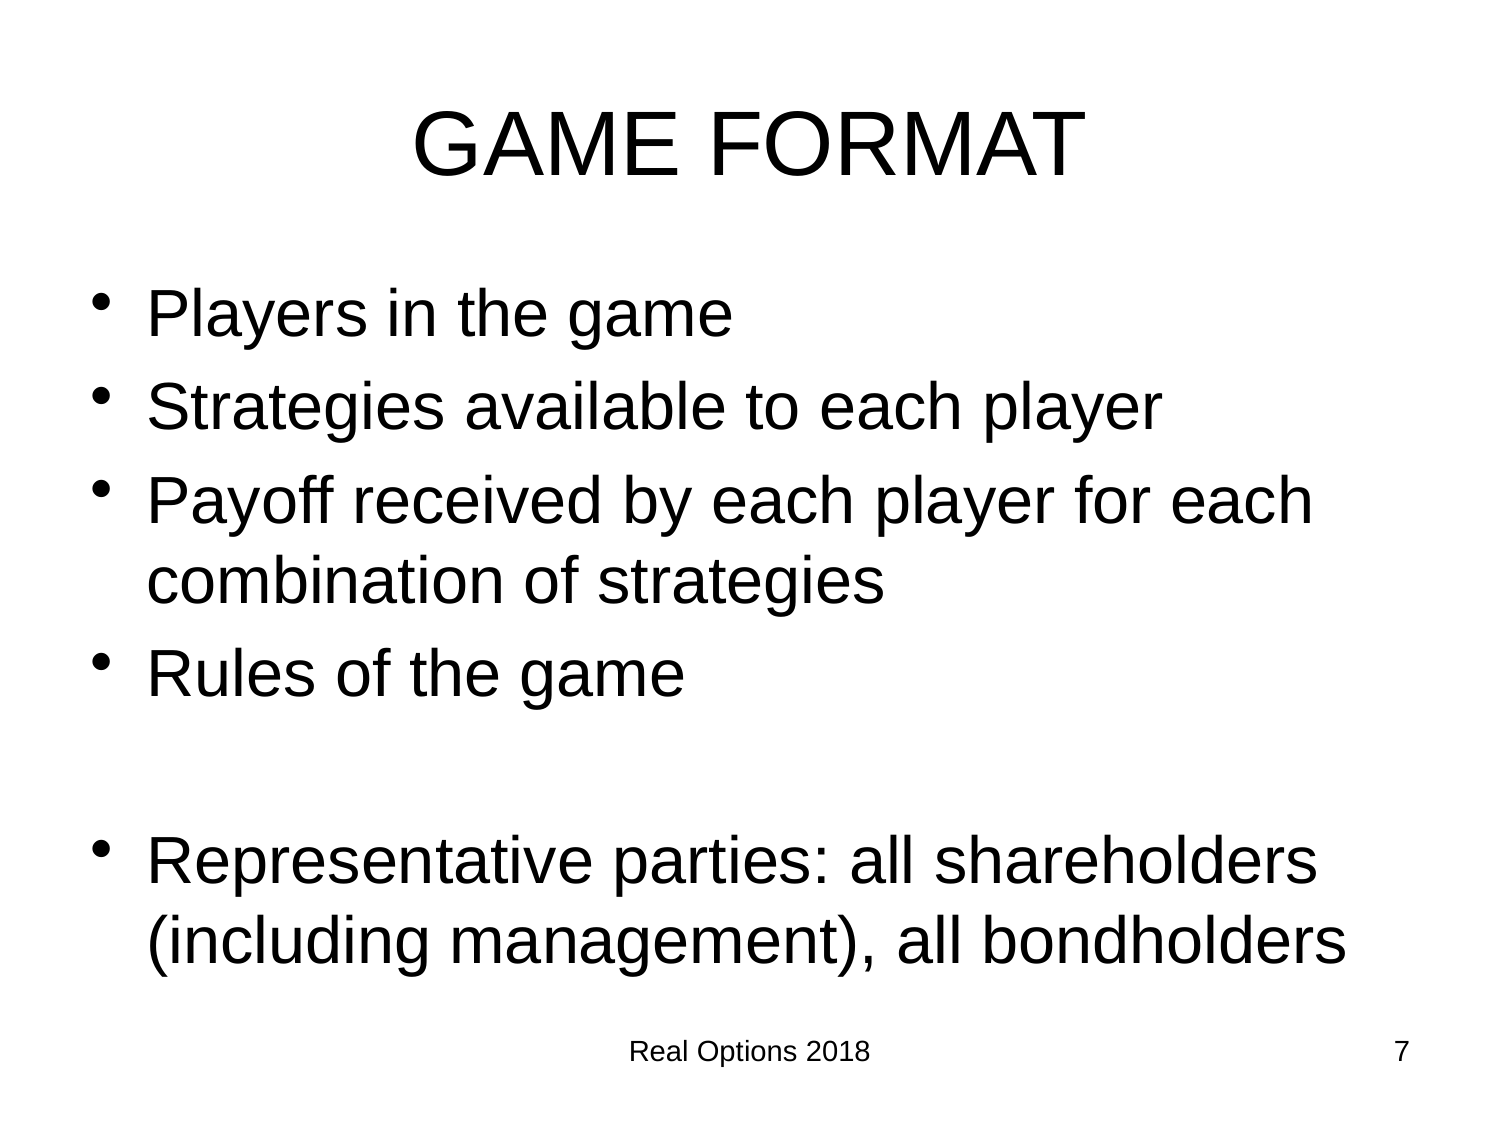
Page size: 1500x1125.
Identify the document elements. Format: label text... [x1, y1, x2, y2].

slide_number 7 [1074, 1024, 1426, 1103]
title GAME FORMAT [74, 44, 1426, 233]
footer Real Options 2018 [512, 1024, 988, 1103]
list Players in the game Strategies available to each player Payoff received by each player for each combination of strategies Rules of the game Representative parties: all shareholders (including management), all bondholders [74, 262, 1426, 1006]
